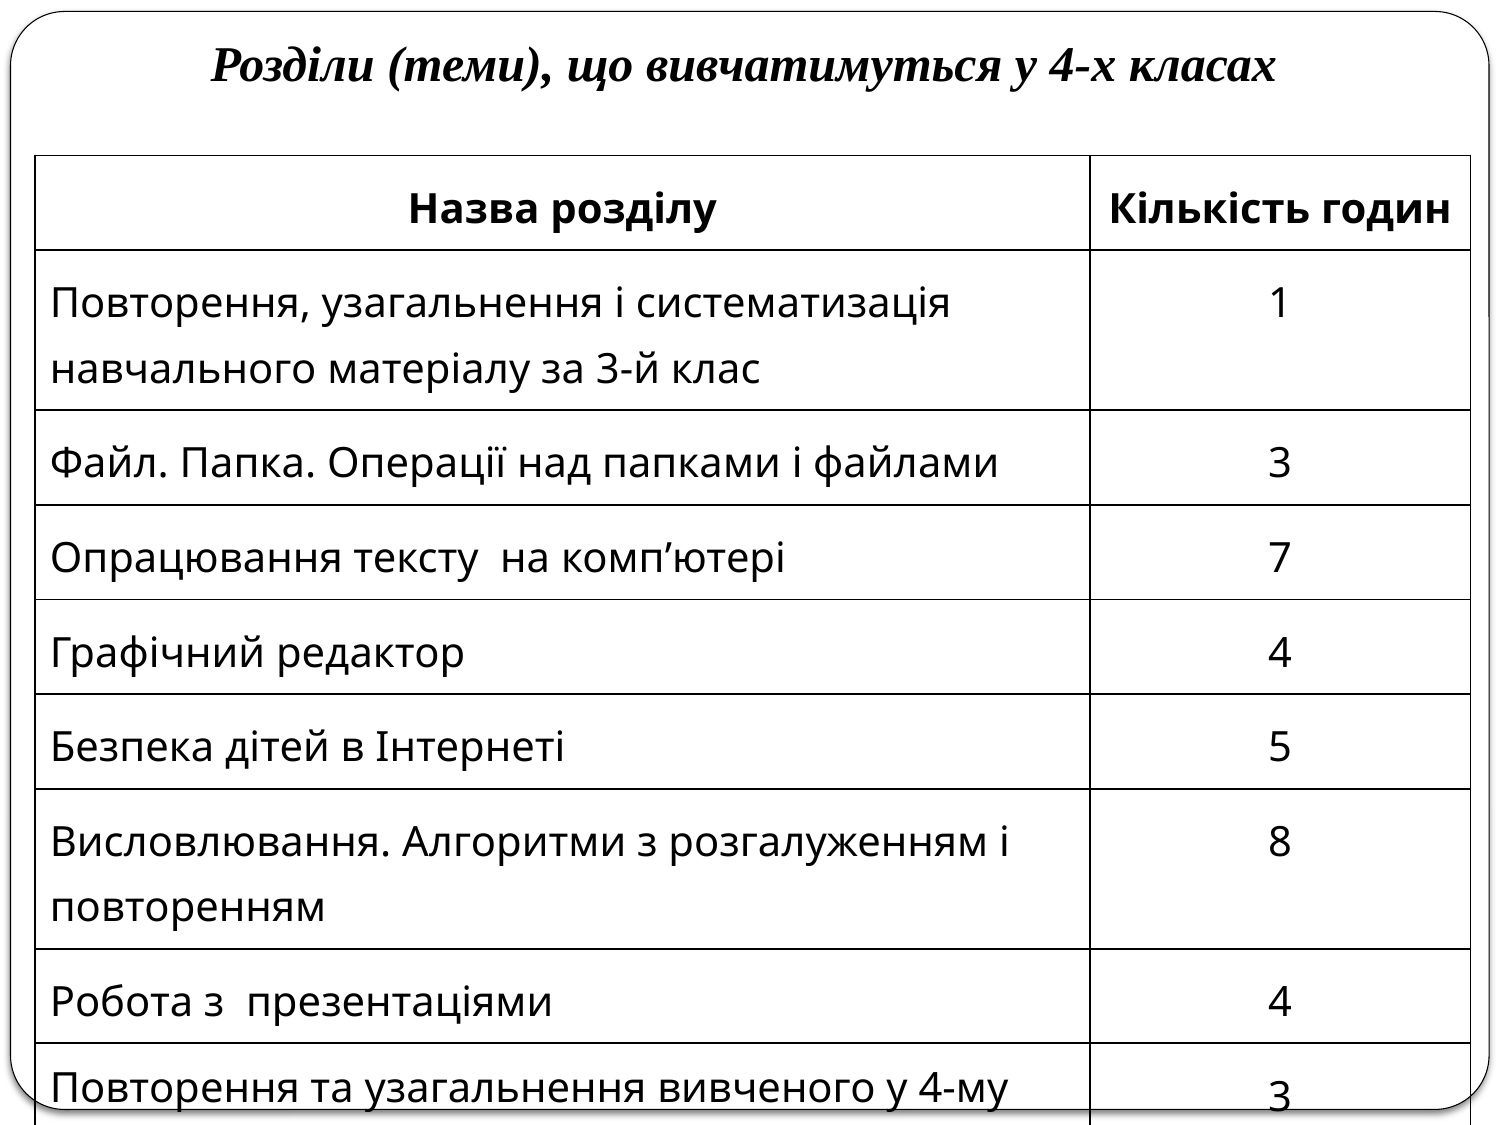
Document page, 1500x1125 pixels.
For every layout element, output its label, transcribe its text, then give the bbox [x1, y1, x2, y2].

table_cell Графічний редактор [36, 600, 1089, 693]
table_cell Робота з презентаціями [36, 950, 1089, 1042]
table_cell 5 [1091, 695, 1470, 788]
table_cell 4 [1091, 600, 1470, 693]
table_cell 7 [1091, 506, 1470, 599]
table_cell Опрацювання тексту на комп’ютері [36, 506, 1089, 599]
table_header Кількість годин [1091, 156, 1470, 249]
table_cell 1 [1091, 251, 1470, 409]
table_cell 3 [1091, 411, 1470, 504]
table_cell Безпека дітей в Інтернеті [36, 695, 1089, 788]
table_cell Висловлювання. Алгоритми з розгалуженням і повторенням [36, 790, 1089, 948]
table_cell 8 [1091, 790, 1470, 948]
table_header Назва розділу [36, 156, 1089, 249]
table_cell Повторення та узагальнення вивченого у 4-му класі [36, 1044, 1089, 1125]
text_box Розділи (теми), що вивчатимуться у 4-х класах [17, 24, 1483, 100]
table_cell 4 [1091, 950, 1470, 1042]
table_cell Повторення, узагальнення і систематизація навчального матеріалу за 3-й клас [36, 251, 1089, 409]
table_cell 3 [1091, 1044, 1470, 1125]
table_cell Файл. Папка. Операції над папками і файлами [36, 411, 1089, 504]
